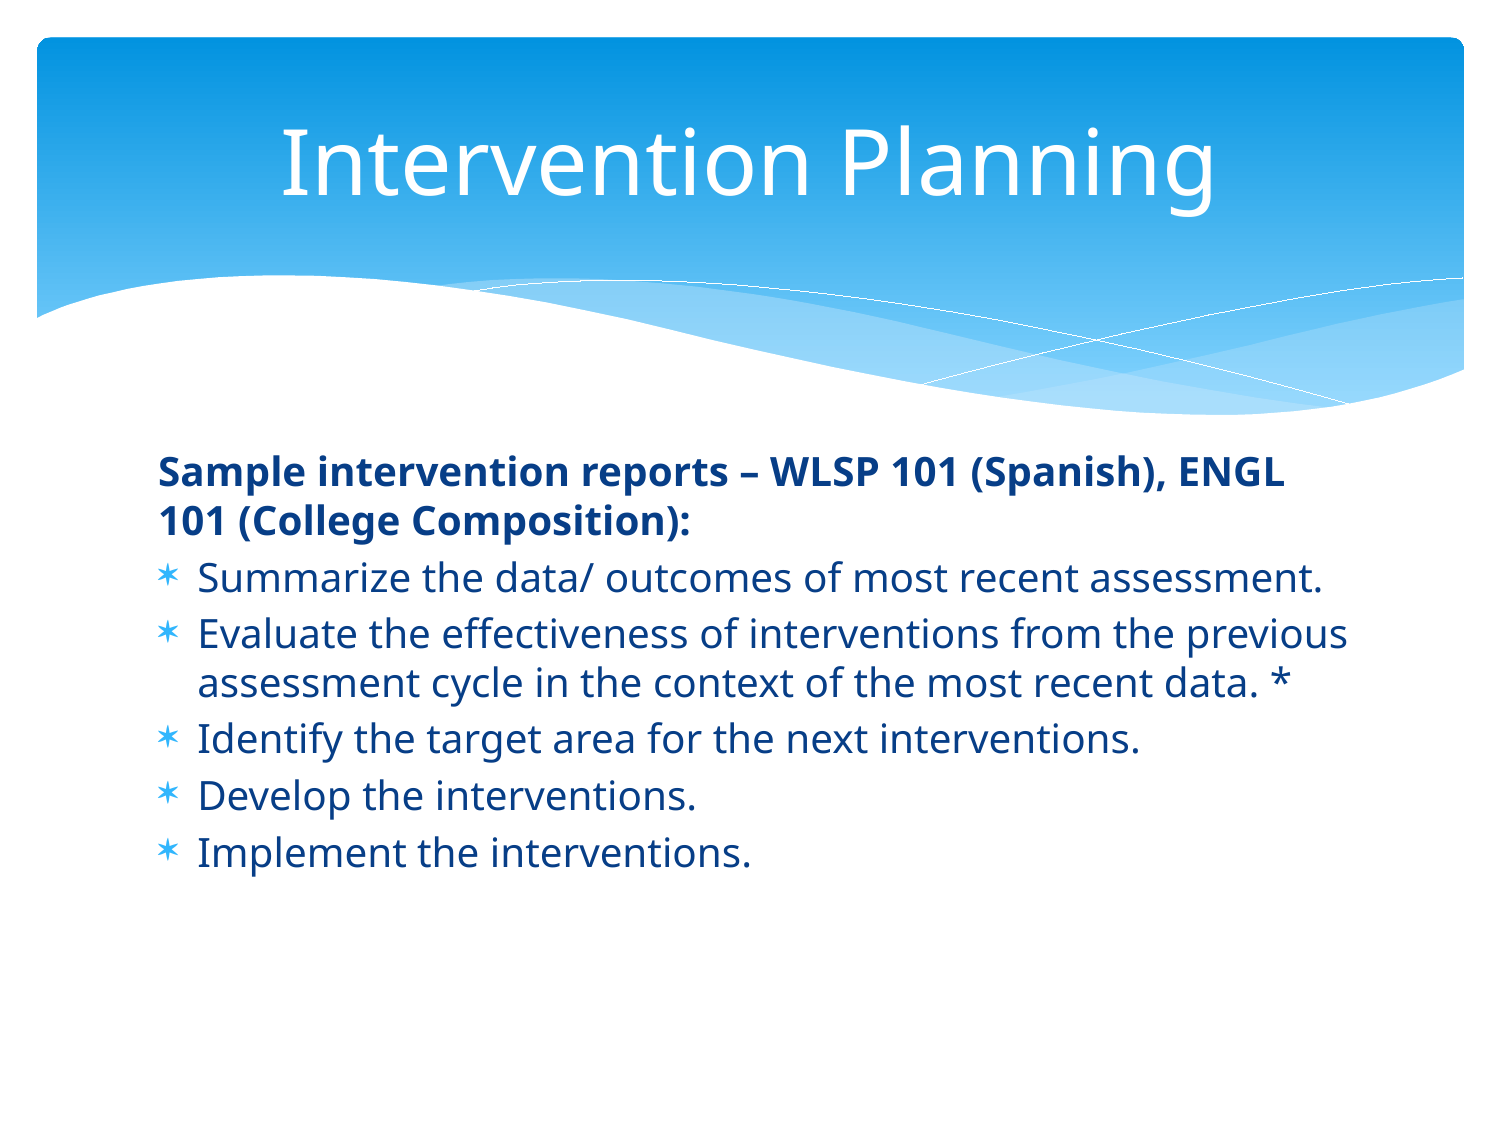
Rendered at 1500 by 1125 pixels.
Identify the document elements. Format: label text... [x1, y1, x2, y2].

list Sample intervention reports – WLSP 101 (Spanish), ENGL 101 (College Composition): Summarize the data/ outcomes of most recent assessment. Evaluate the effectiveness of interventions from the previous assessment cycle in the context of the most recent data. * Identify the target area for the next interventions. Develop the interventions. Implement the interventions. [143, 438, 1375, 1005]
title Intervention Planning [75, 55, 1425, 261]
